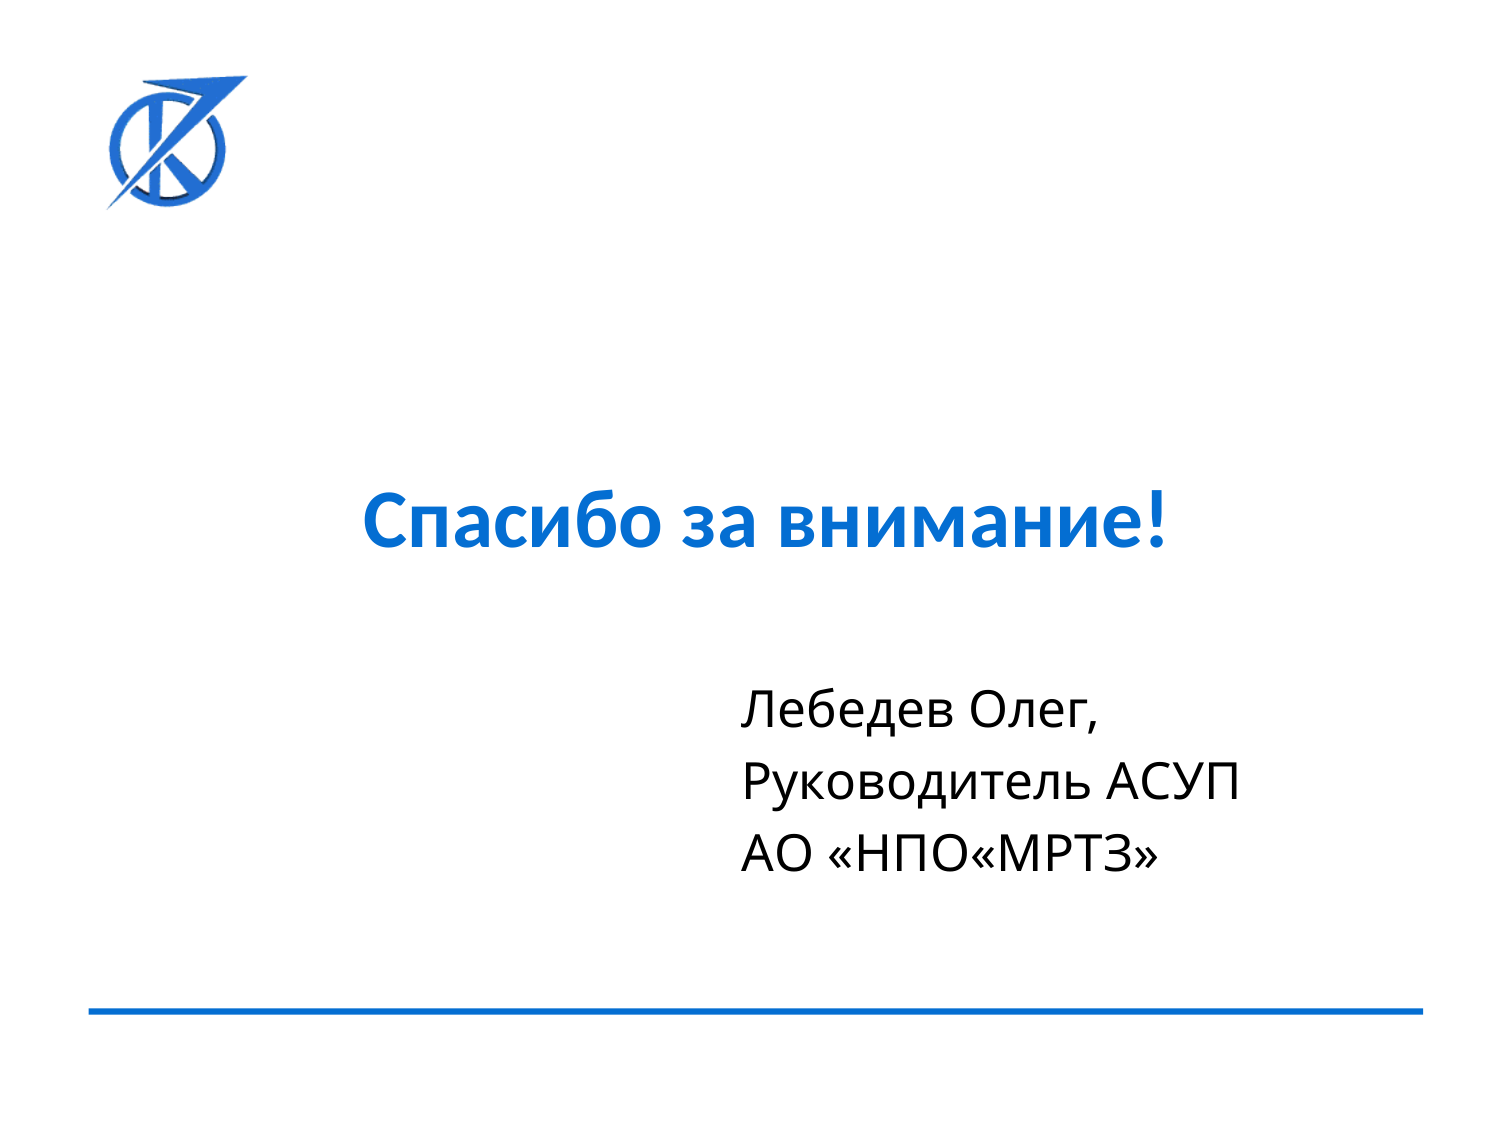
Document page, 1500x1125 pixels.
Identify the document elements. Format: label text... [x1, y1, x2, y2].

picture [76, 42, 278, 244]
list Лебедев Олег, Руководитель АСУП АО «НПО«МРТЗ» [726, 668, 1365, 894]
title Спасибо за внимание! [147, 420, 1388, 609]
